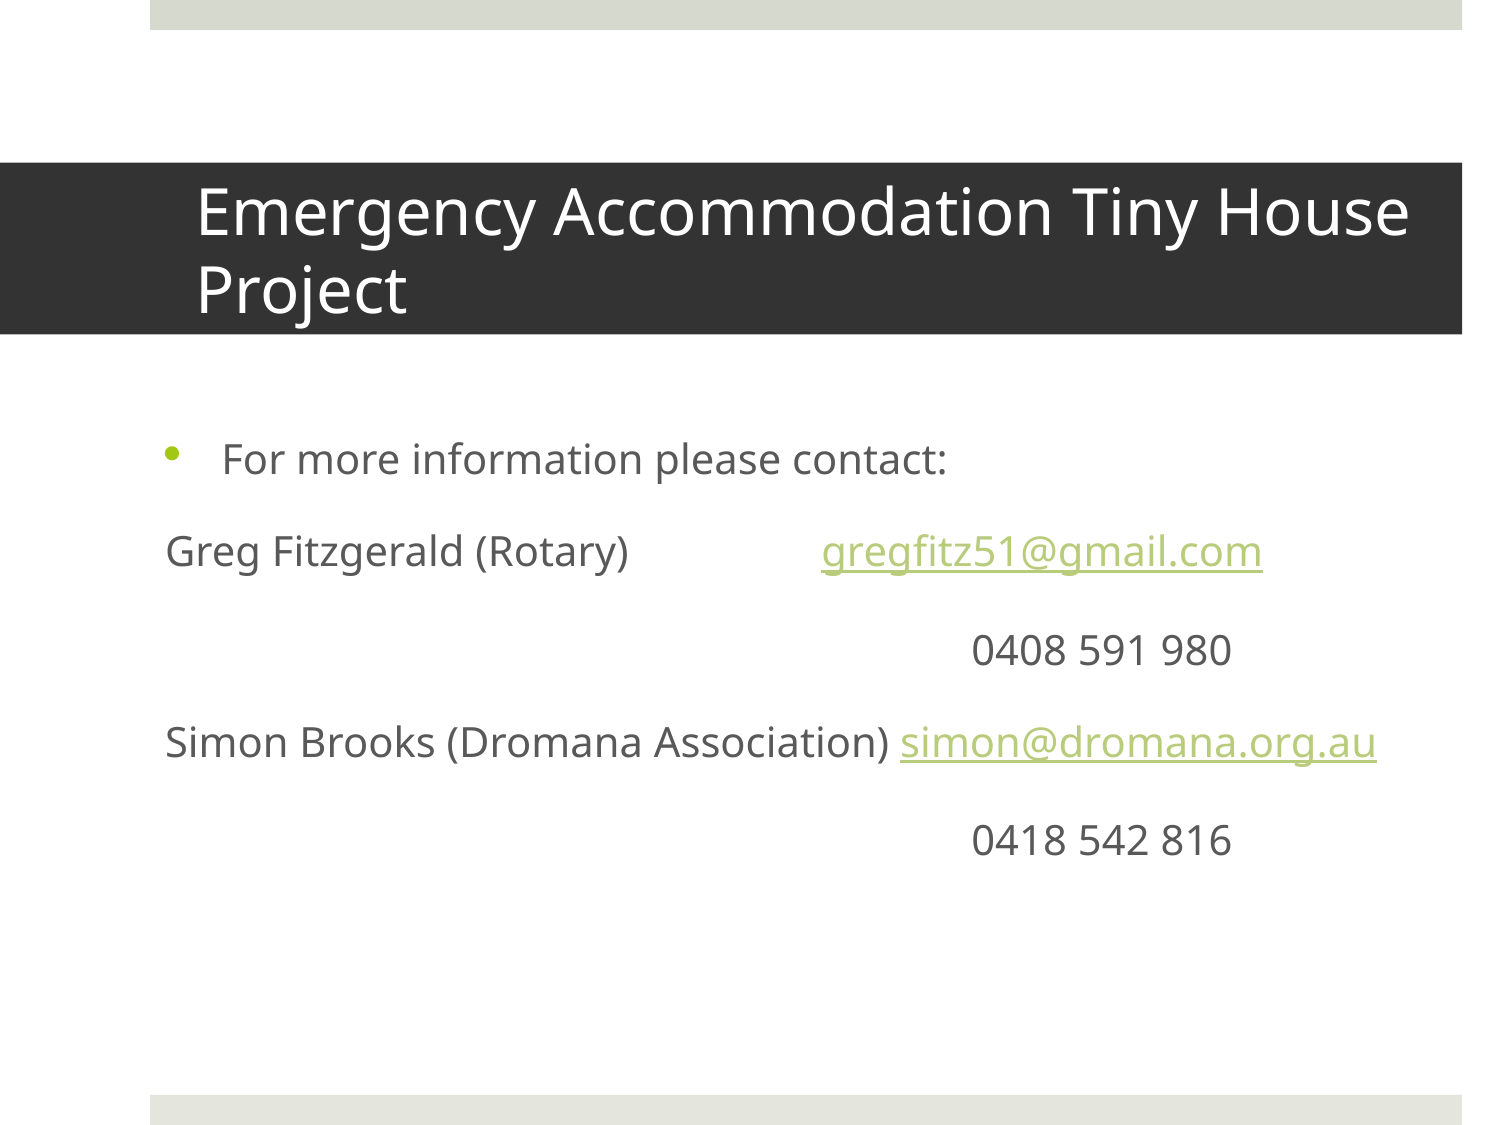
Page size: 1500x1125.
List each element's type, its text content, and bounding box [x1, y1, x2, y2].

list For more information please contact: Greg Fitzgerald (Rotary) gregfitz51@gmail.com 0408 591 980 Simon Brooks (Dromana Association) simon@dromana.org.au 0418 542 816 [150, 425, 1432, 1028]
title Emergency Accommodation Tiny House Project [0, 162, 1463, 335]
